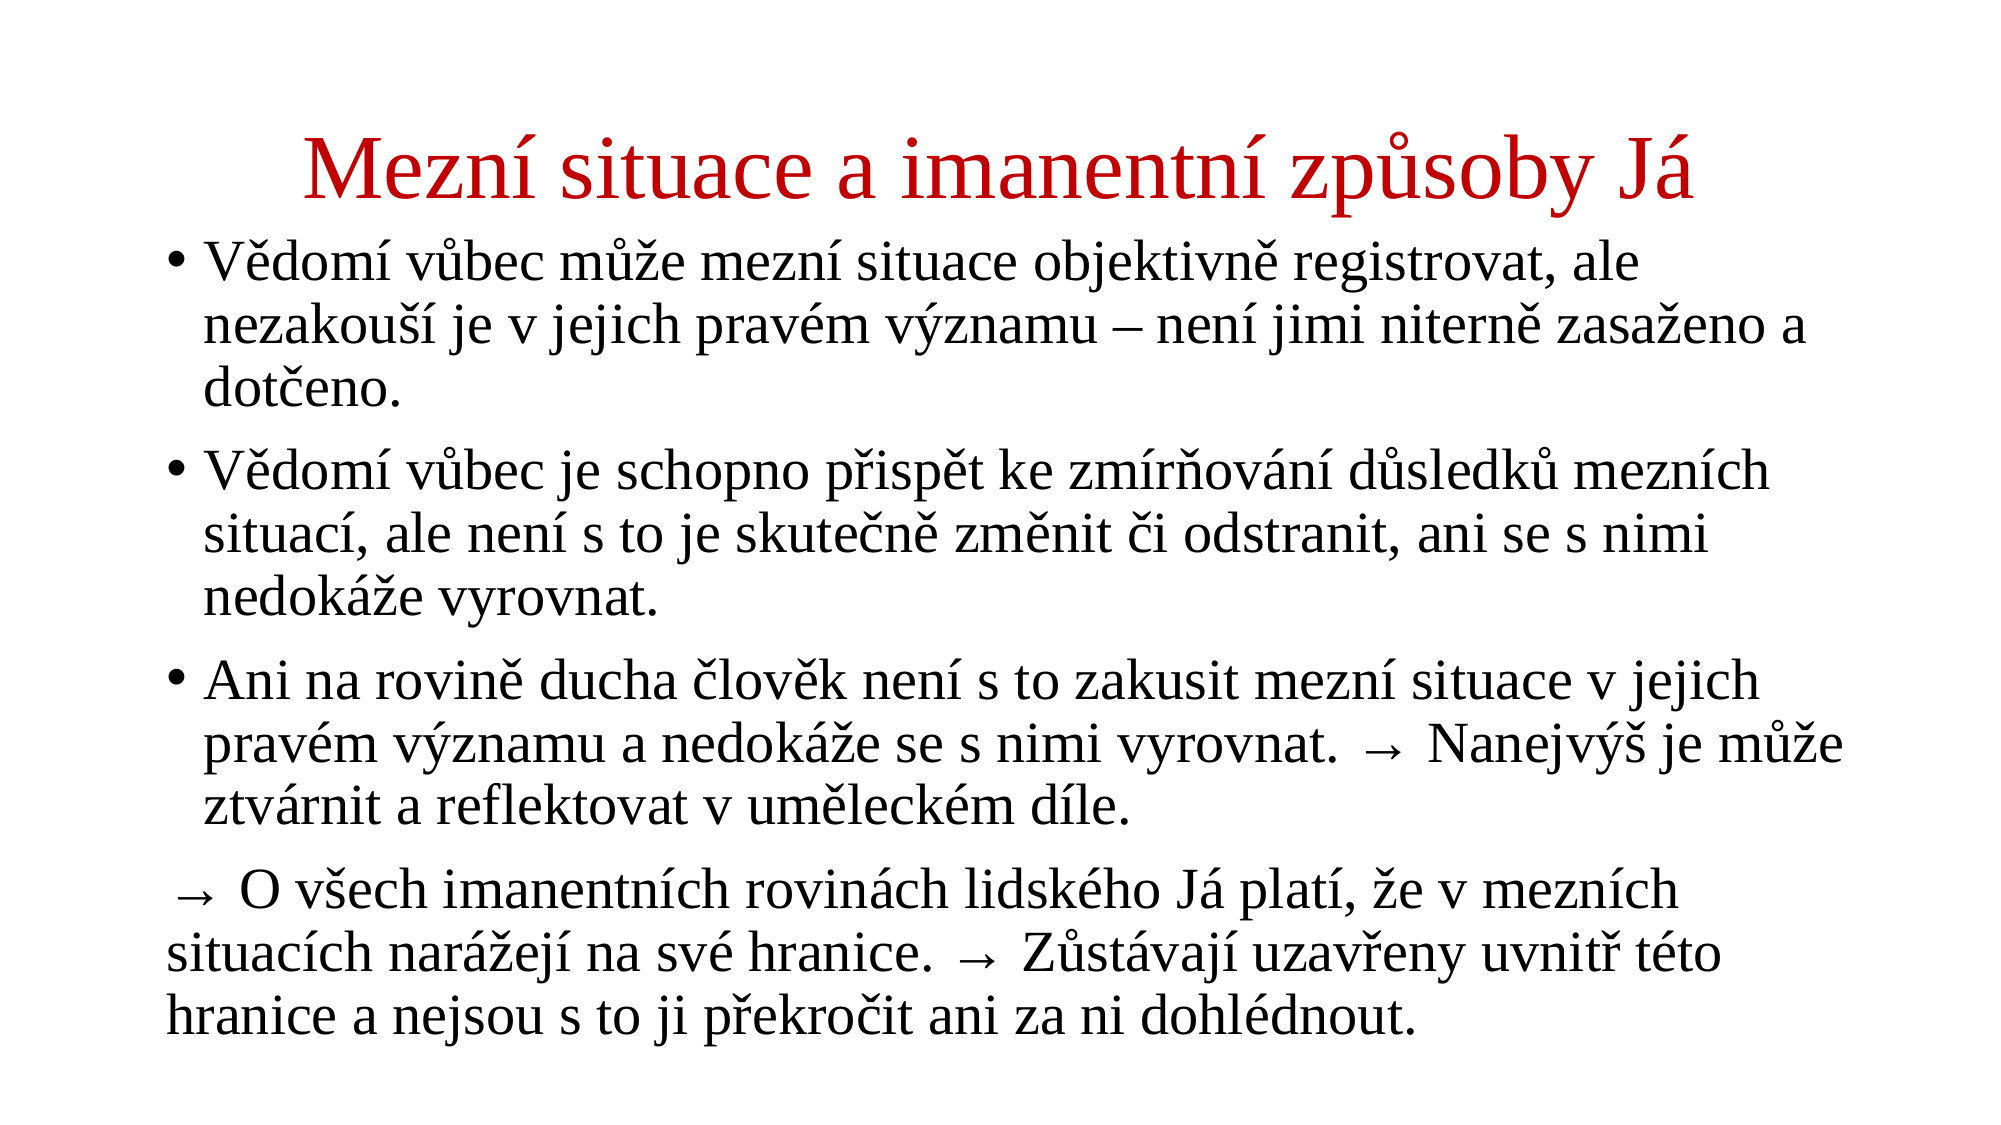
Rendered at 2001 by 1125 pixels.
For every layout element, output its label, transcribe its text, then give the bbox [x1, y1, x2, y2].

list Vědomí vůbec může mezní situace objektivně registrovat, ale nezakouší je v jejich pravém významu – není jimi niterně zasaženo a dotčeno. Vědomí vůbec je schopno přispět ke zmírňování důsledků mezních situací, ale není s to je skutečně změnit či odstranit, ani se s nimi nedokáže vyrovnat. Ani na rovině ducha člověk není s to zakusit mezní situace v jejich pravém významu a nedokáže se s nimi vyrovnat. → Nanejvýš je může ztvárnit a reflektovat v uměleckém díle. → O všech imanentních rovinách lidského Já platí, že v mezních situacích narážejí na své hranice. → Zůstávají uzavřeny uvnitř této hranice a nejsou s to ji překročit ani za ni dohlédnout. [151, 222, 1877, 1113]
title Mezní situace a imanentní způsoby Já [137, 59, 1863, 278]
